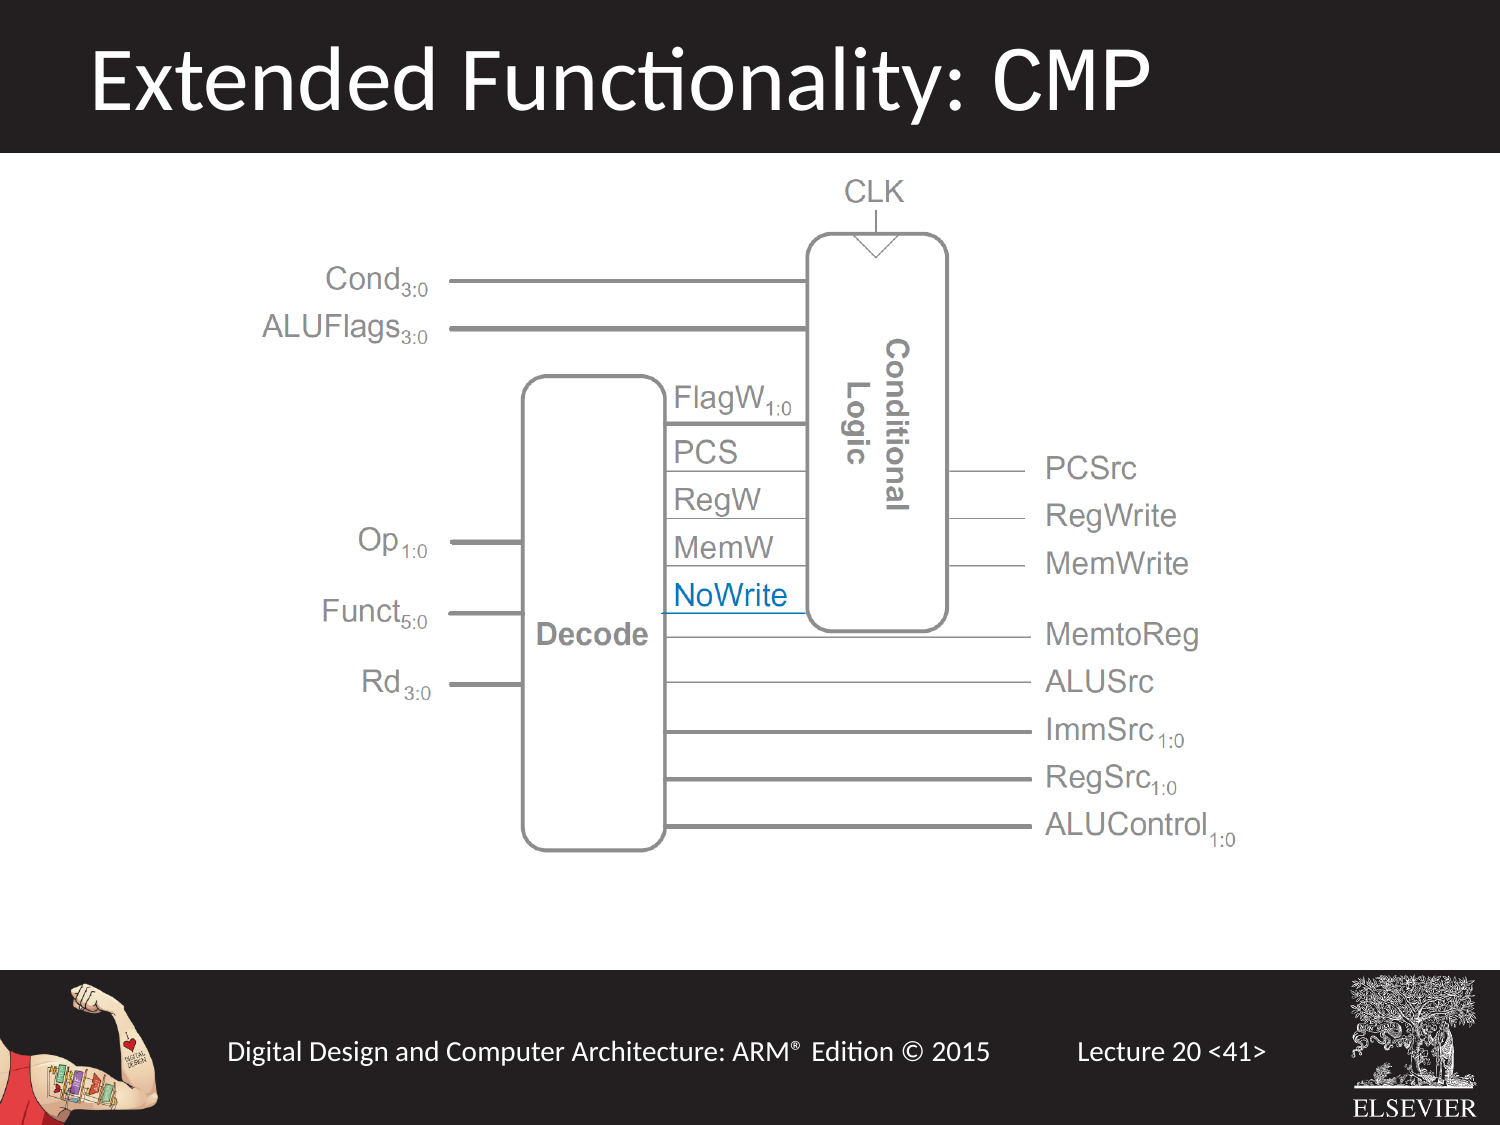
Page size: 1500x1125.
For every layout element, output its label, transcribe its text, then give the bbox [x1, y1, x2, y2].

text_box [237, 162, 1252, 863]
picture [1350, 974, 1477, 1117]
picture [0, 979, 163, 1125]
text_box Extended Functionality: CMP [75, 11, 1375, 136]
